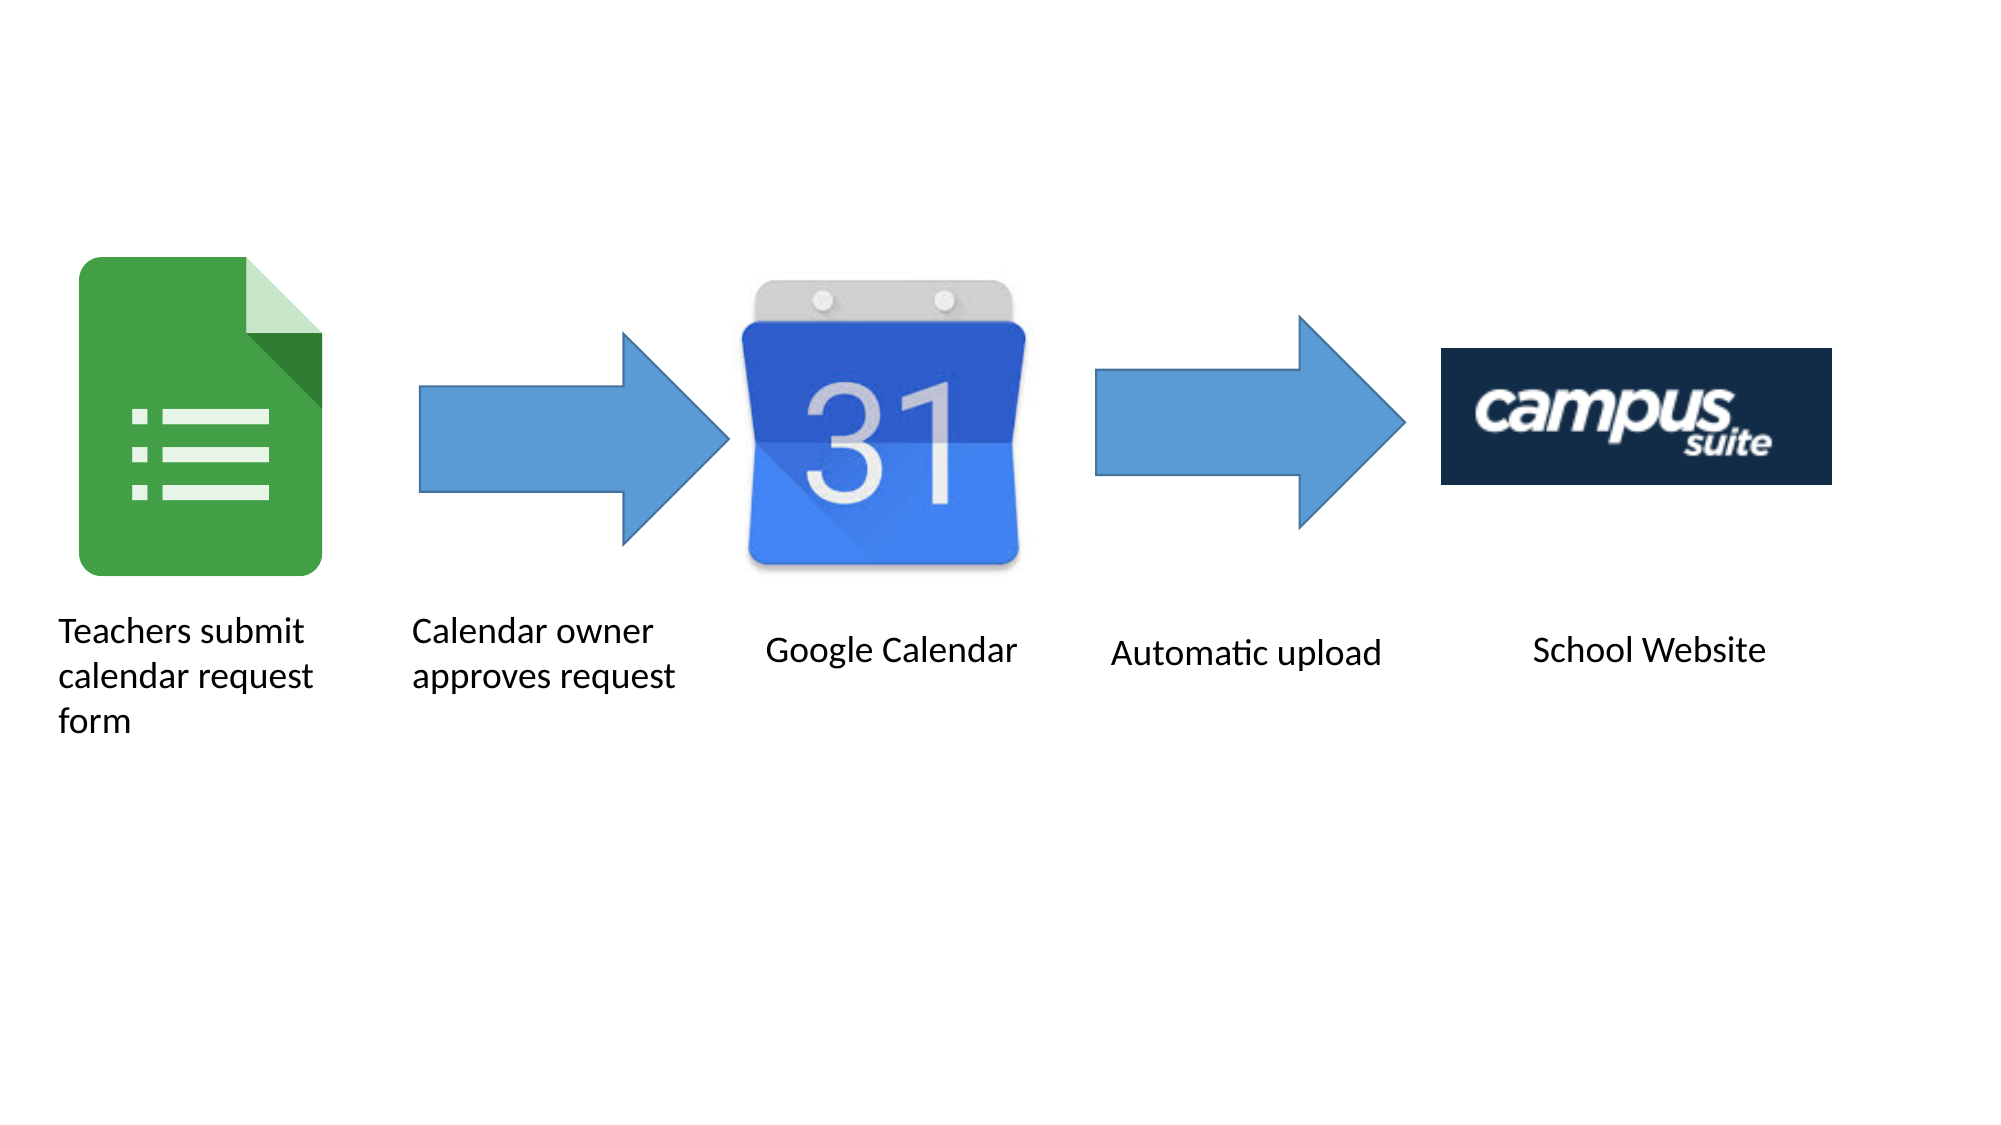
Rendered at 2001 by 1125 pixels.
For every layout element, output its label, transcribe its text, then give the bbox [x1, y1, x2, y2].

text_box [1095, 314, 1407, 531]
text_box School Website [1518, 617, 1832, 678]
text_box Google Calendar [750, 617, 1065, 678]
picture [708, 246, 1060, 599]
picture [1441, 348, 1832, 485]
picture [18, 234, 383, 599]
text_box Calendar owner approves request [397, 598, 711, 703]
text_box [418, 331, 708, 547]
text_box Teachers submit calendar request form [43, 599, 357, 748]
text_box Automatic upload [1096, 620, 1410, 681]
